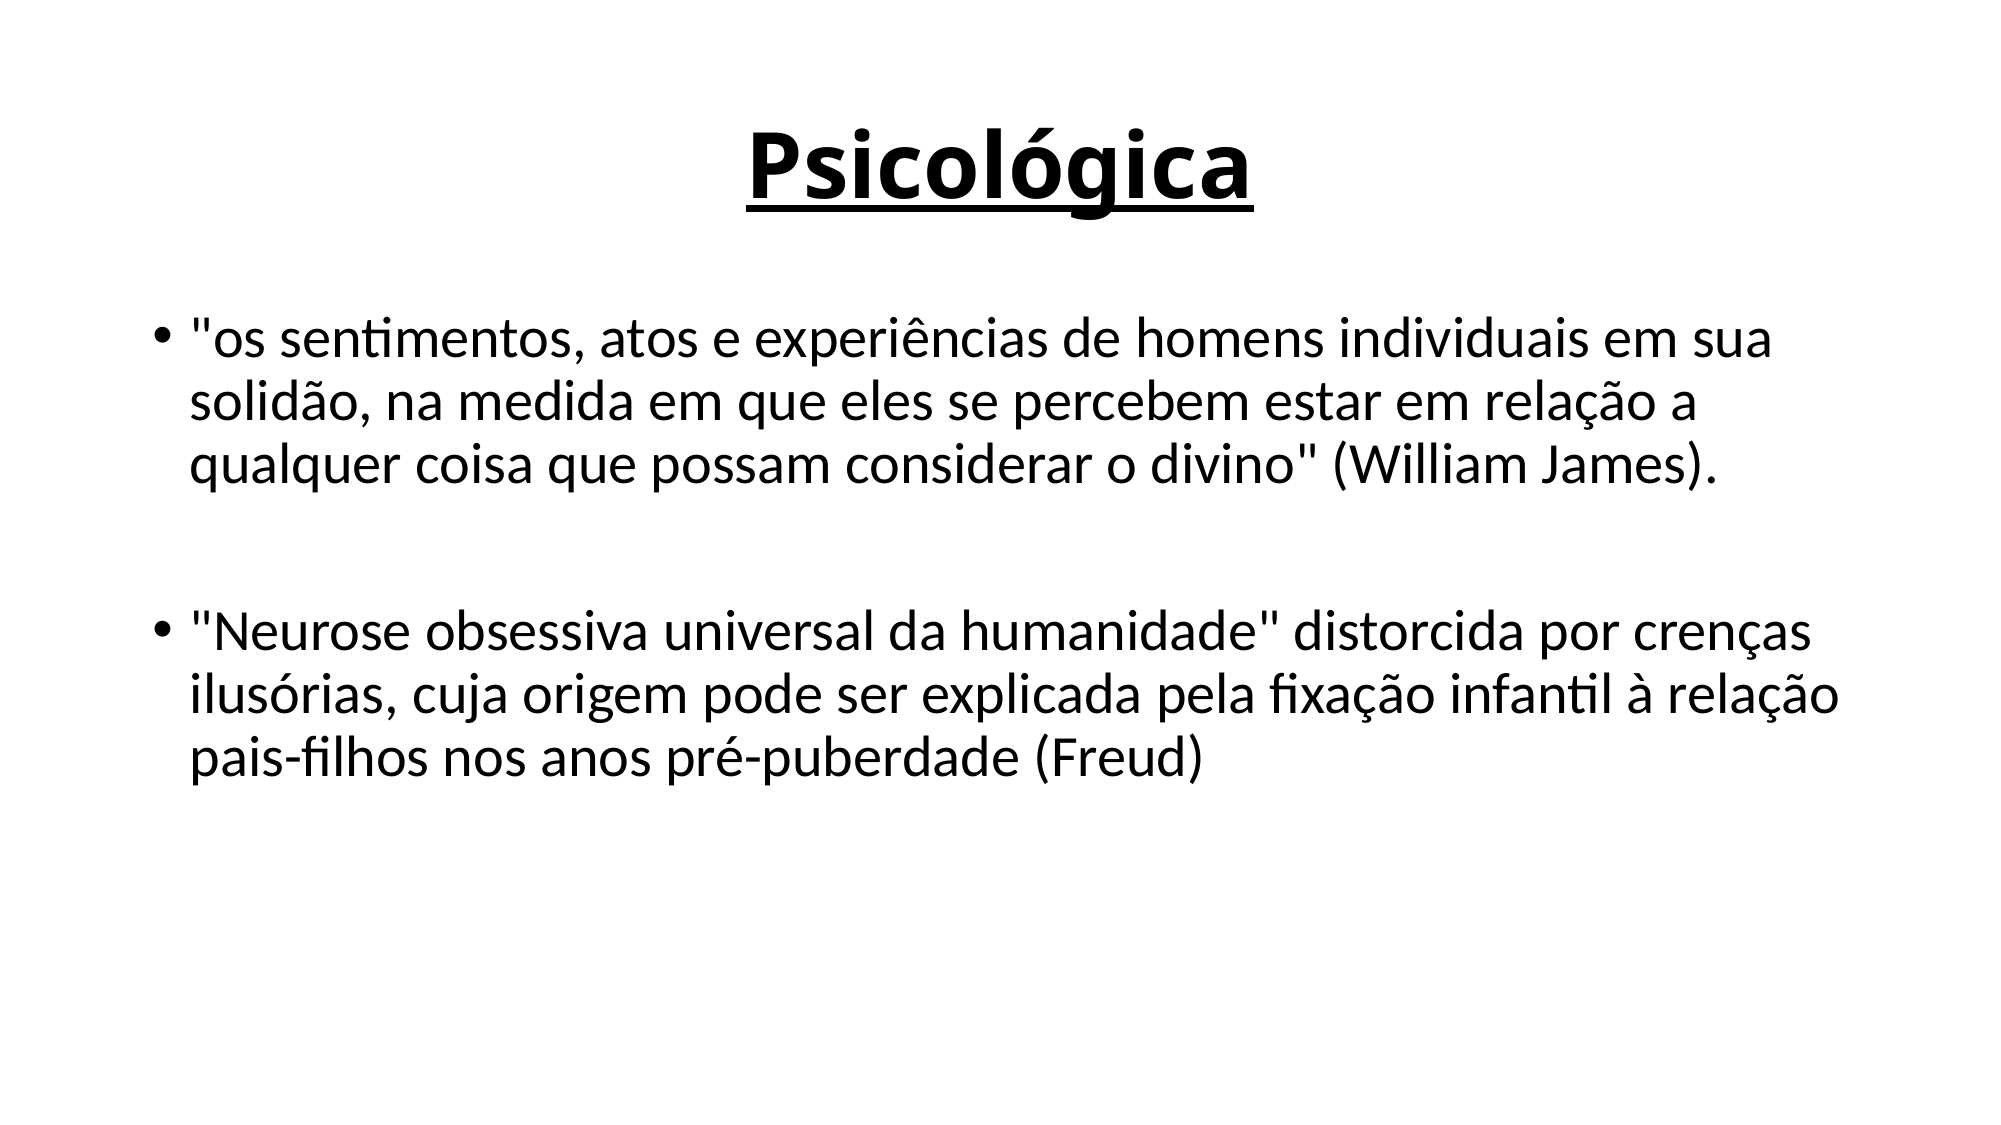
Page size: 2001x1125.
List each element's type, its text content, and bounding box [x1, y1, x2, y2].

title Psicológica [137, 59, 1863, 278]
list "os sentimentos, atos e experiências de homens individuais em sua solidão, na medida em que eles se percebem estar em relação a qualquer coisa que possam considerar o divino" (William James). "Neurose obsessiva universal da humanidade" distorcida por crenças ilusórias, cuja origem pode ser explicada pela fixação infantil à relação pais-filhos nos anos pré-puberdade (Freud) [137, 299, 1863, 1014]
